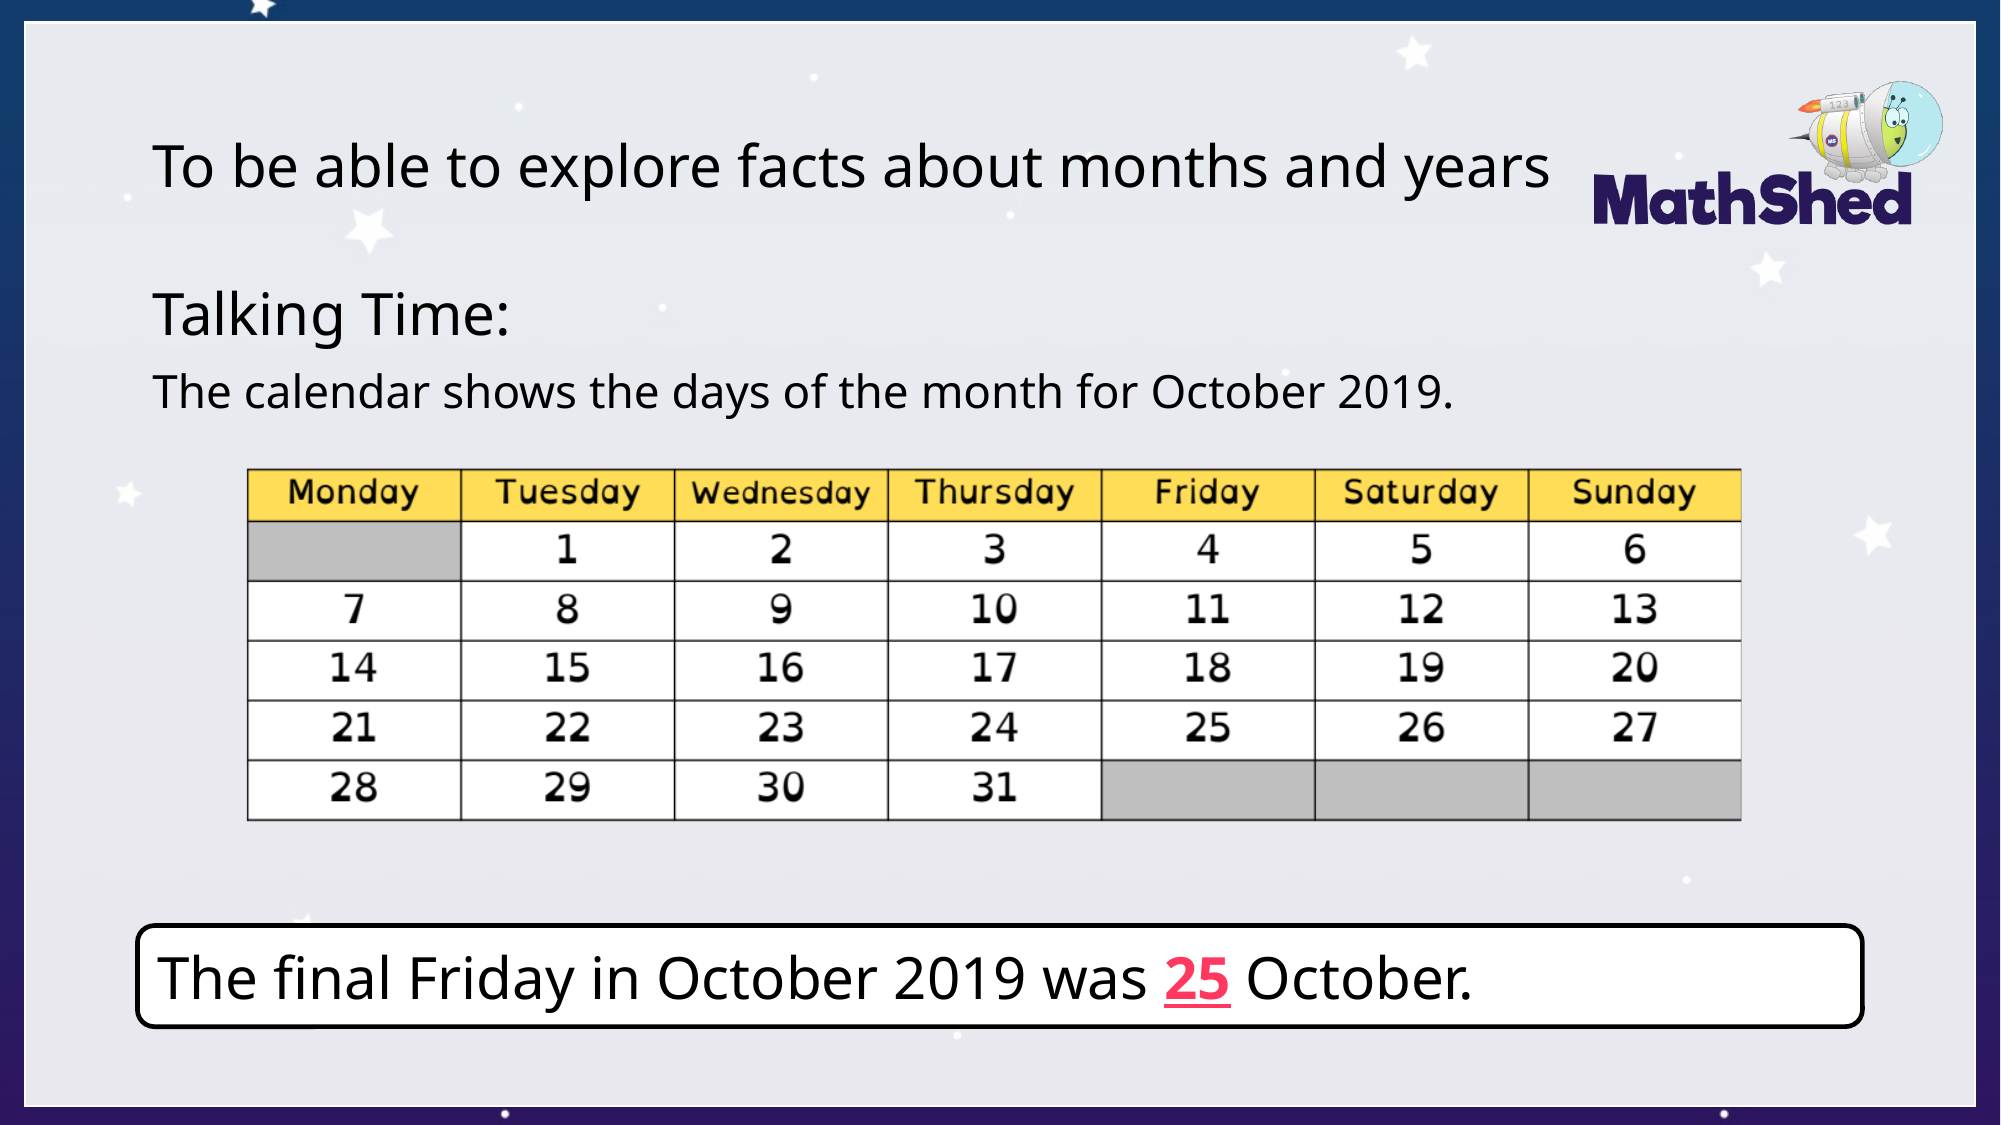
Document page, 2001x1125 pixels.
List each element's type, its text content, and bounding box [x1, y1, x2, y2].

list Talking Time: The calendar shows the days of the month for October 2019. [137, 277, 1863, 935]
picture [0, 0, 2001, 1125]
text_box The final Friday in October 2019 was 25 October. [136, 924, 1864, 1028]
title To be able to explore facts about months and years [137, 59, 1578, 277]
